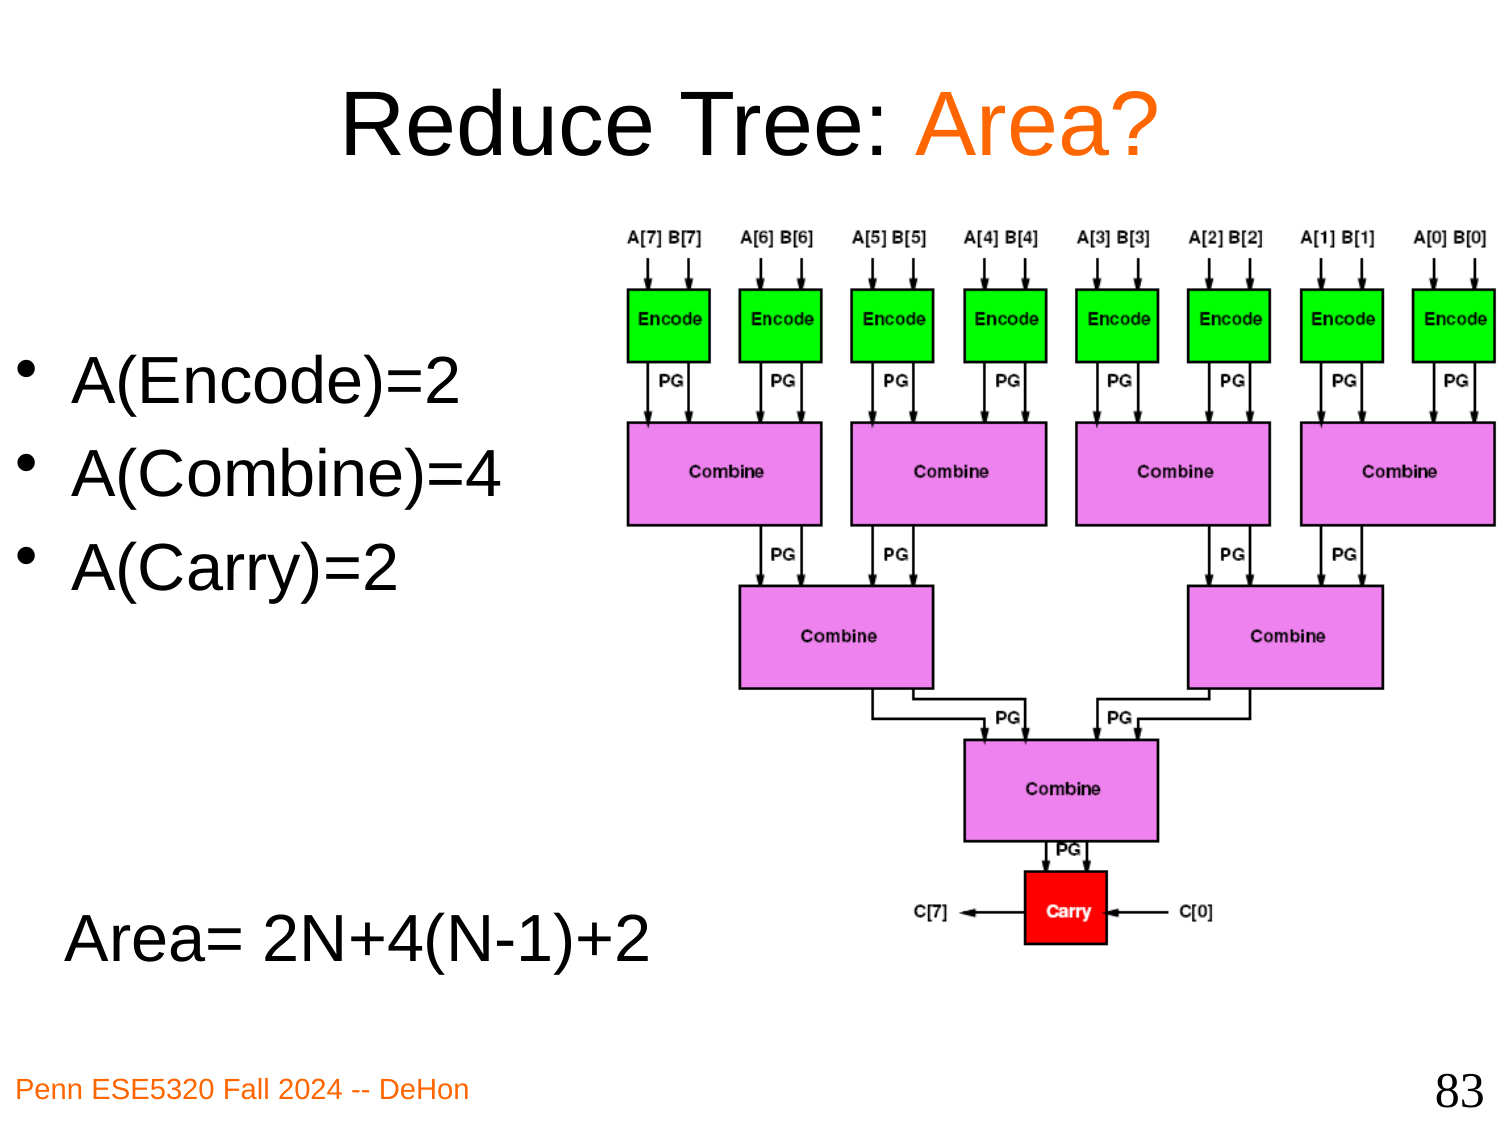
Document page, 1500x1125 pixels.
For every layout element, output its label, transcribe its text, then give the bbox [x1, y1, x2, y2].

slide_number 83 [1187, 1049, 1500, 1125]
slide_number Penn ESE5320 Fall 2024 -- DeHon [0, 1062, 576, 1125]
picture [619, 224, 1500, 952]
title Reduce Tree: Area? [112, 24, 1388, 213]
text_box Area= 2N+4(N-1)+2 [50, 887, 729, 1043]
list A(Encode)=2 A(Combine)=4 A(Carry)=2 [0, 224, 618, 801]
